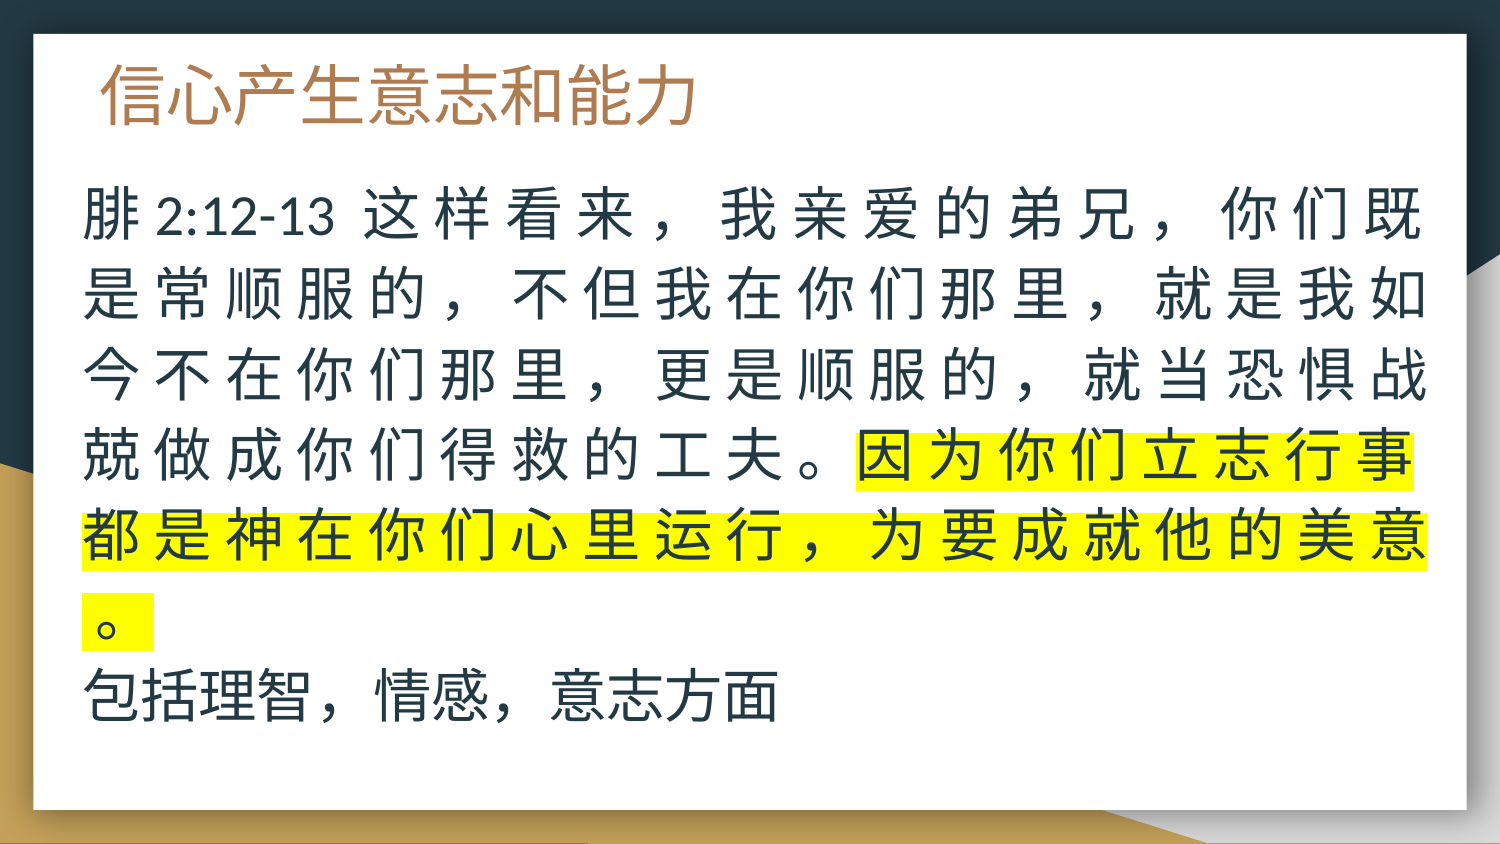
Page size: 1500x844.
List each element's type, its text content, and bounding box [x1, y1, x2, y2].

title 信心产生意志和能力 [84, 38, 1316, 151]
list 腓2:12-13 这 样 看 来 ， 我 亲 爱 的 弟 兄 ， 你 们 既 是 常 顺 服 的 ， 不 但 我 在 你 们 那 里 ， 就 是 我 如 今 不 在 你 们 那 里 ， 更 是 顺 服 的 ， 就 当 恐 惧 战 兢 做 成 你 们 得 救 的 工 夫 。因 为 你 们 立 志 行 事 都 是 神 在 你 们 心 里 运 行 ， 为 要 成 就 他 的 美 意 。 包括理智，情感，意志方面 [43, 151, 1457, 824]
